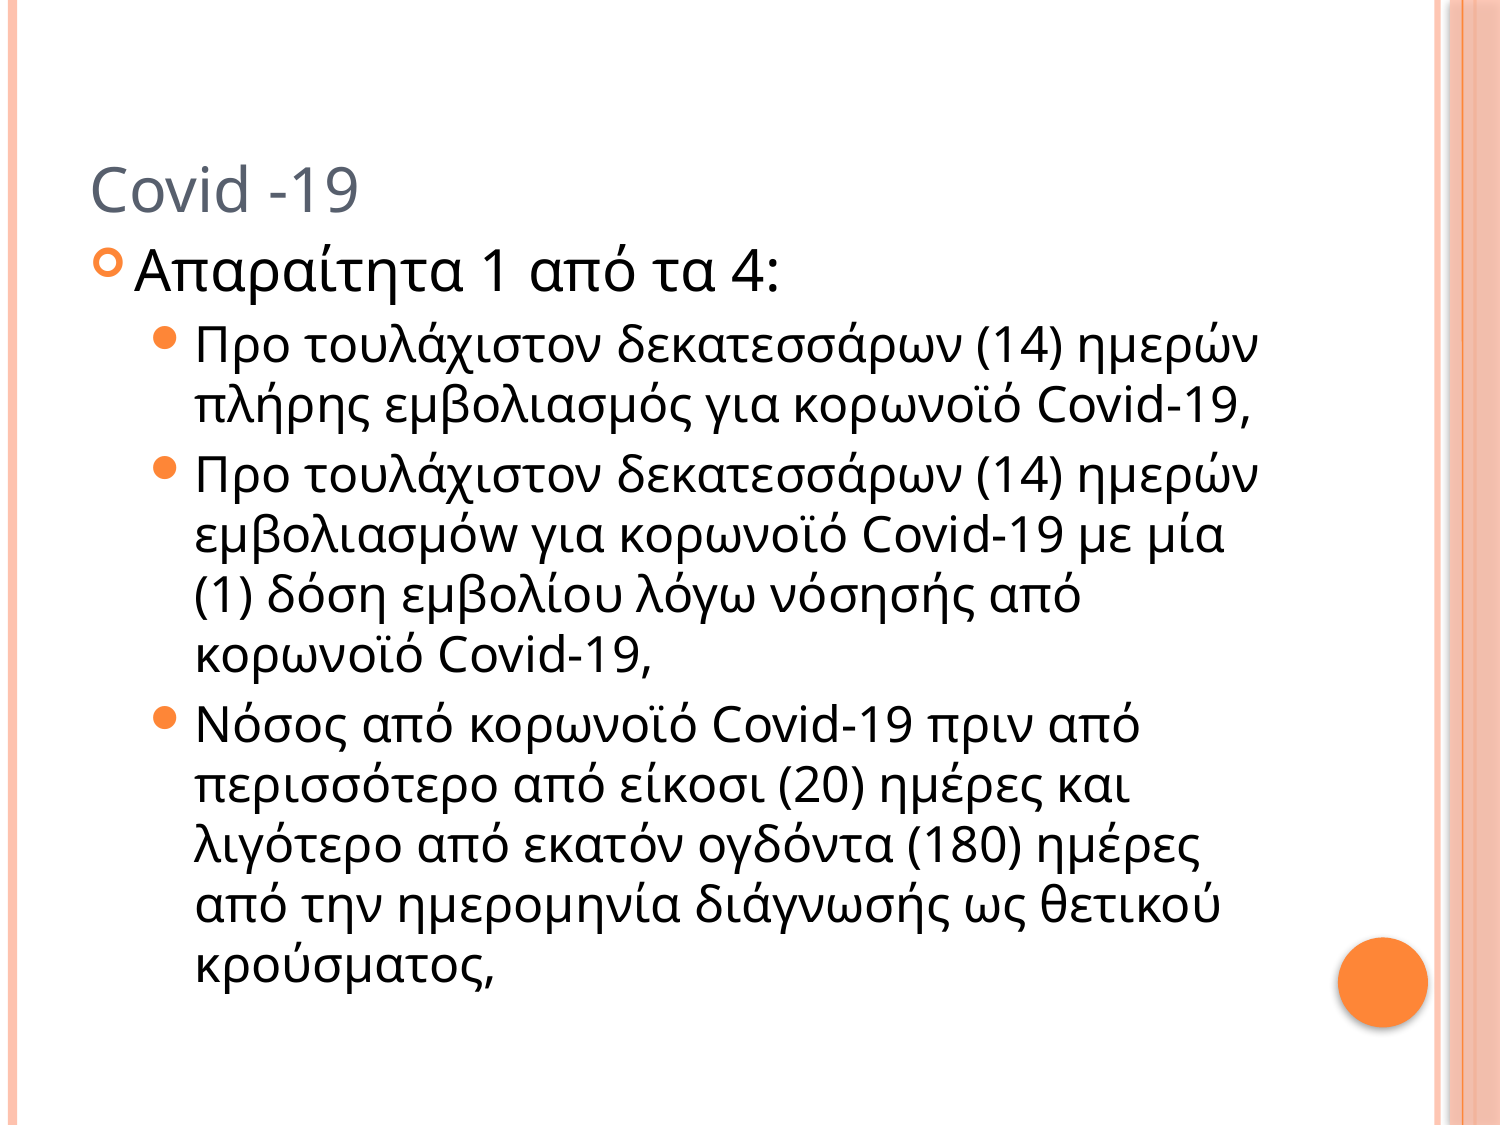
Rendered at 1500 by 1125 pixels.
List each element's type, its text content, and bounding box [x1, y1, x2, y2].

list Απαραίτητα 1 από τα 4: Προ τουλάχιστον δεκατεσσάρων (14) ημερών πλήρης εμβολιασμός για κορωνοϊό Covid-19, Προ τουλάχιστον δεκατεσσάρων (14) ημερών εμβολιασμόw για κορωνοϊό Covid-19 με μία (1) δόση εμβολίου λόγω νόσησής από κορωνοϊό Covid-19, Νόσος από κορωνοϊό Covid-19 πριν από περισσότερο από είκοσι (20) ημέρες και λιγότερο από εκατόν ογδόντα (180) ημέρες από την ημερομηνία διάγνωσής ως θετικού κρούσματος, [75, 225, 1300, 1025]
title Covid -19 [75, 45, 1300, 225]
